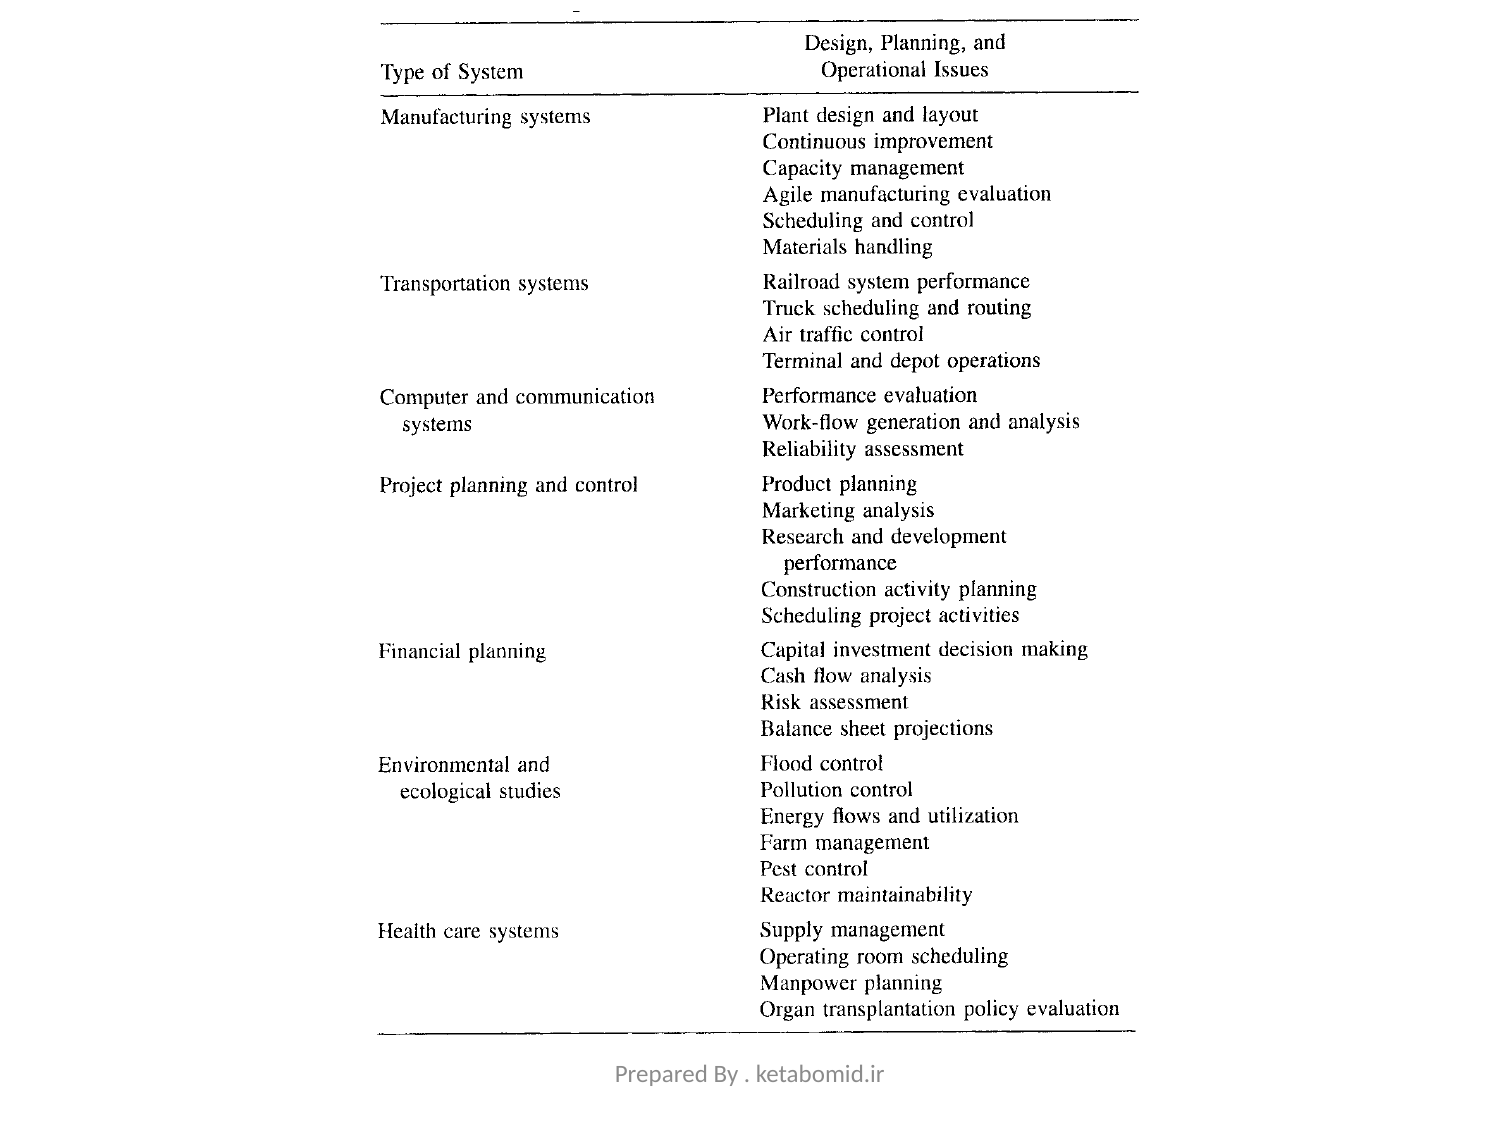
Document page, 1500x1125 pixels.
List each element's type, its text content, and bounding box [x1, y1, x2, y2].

footer Prepared By . ketabomid.ir [512, 1051, 988, 1103]
picture [374, 11, 1152, 1044]
